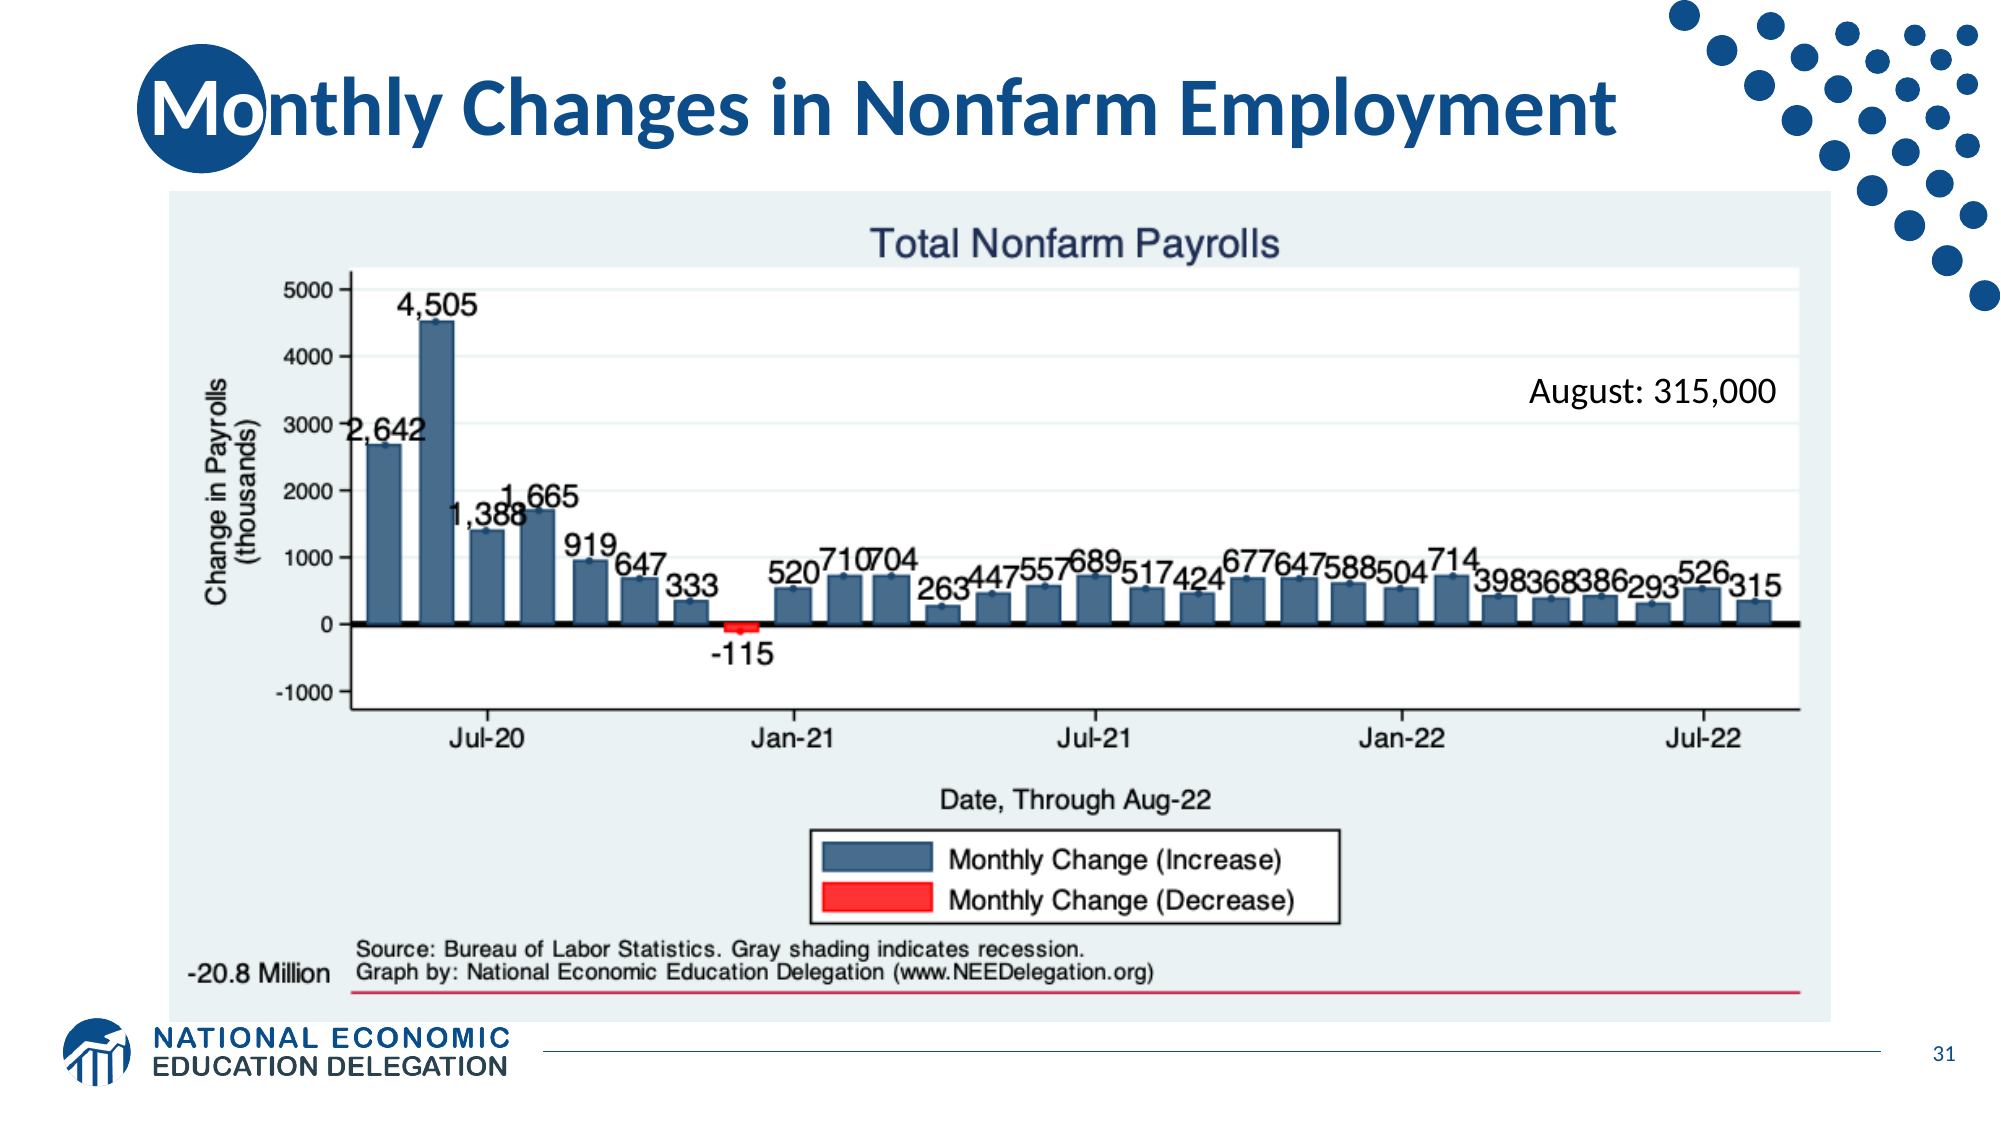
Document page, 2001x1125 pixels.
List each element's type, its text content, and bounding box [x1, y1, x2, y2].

title Monthly Changes in Nonfarm Employment [134, 0, 1860, 218]
slide_number 31 [1521, 1022, 1972, 1082]
picture [55, 1013, 520, 1091]
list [169, 191, 1831, 1022]
